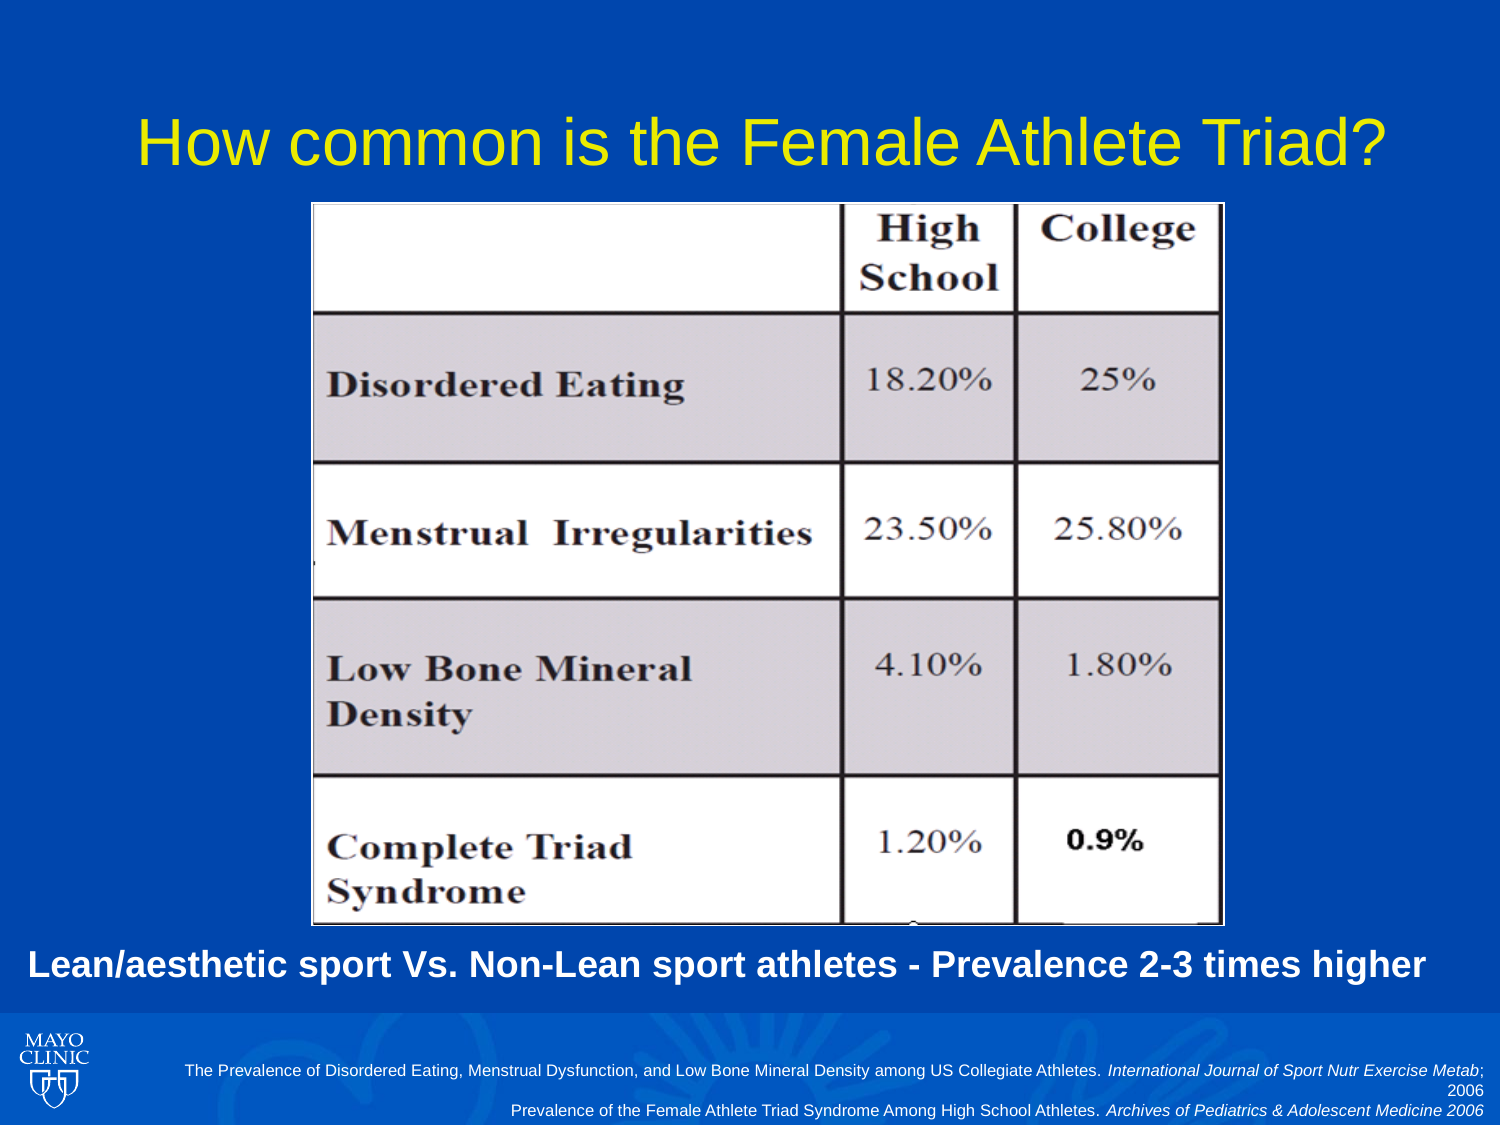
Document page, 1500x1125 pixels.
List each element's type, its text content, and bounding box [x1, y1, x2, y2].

picture [0, 1013, 1500, 1125]
picture [312, 203, 1224, 926]
text_box Lean/aesthetic sport Vs. Non-Lean sport athletes - Prevalence 2-3 times higher [12, 932, 1500, 993]
text_box The Prevalence of Disordered Eating, Menstrual Dysfunction, and Low Bone Mineral Density among US Collegiate Athletes. International Journal of Sport Nutr Exercise Metab; 2006 Prevalence of the Female Athlete Triad Syndrome Among High School Athletes. Archives of Pediatrics & Adolescent Medicine 2006 [132, 1052, 1500, 1108]
title How common is the Female Athlete Triad? [12, 62, 1500, 188]
